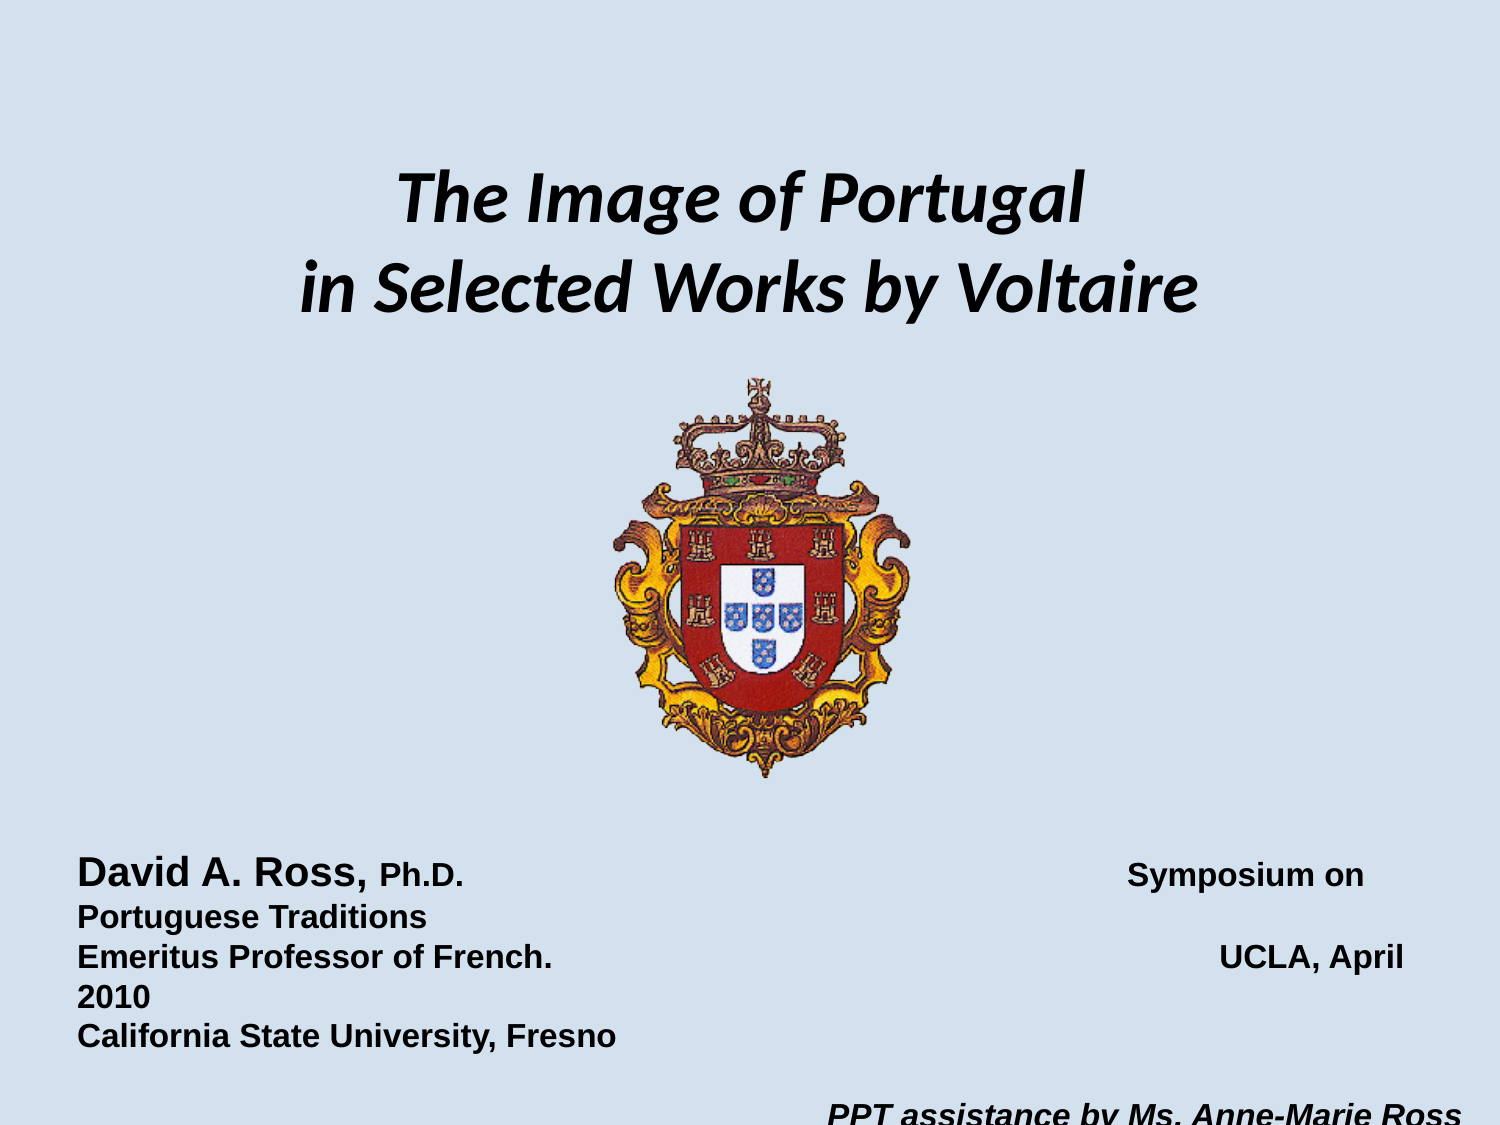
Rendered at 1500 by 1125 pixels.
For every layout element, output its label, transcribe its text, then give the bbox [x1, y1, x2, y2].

title The Image of Portugal in Selected Works by Voltaire [112, 75, 1388, 401]
picture [592, 362, 925, 788]
text_box David A. Ross, Ph.D. Symposium on Portuguese Traditions Emeritus Professor of French. UCLA, April 2010 California State University, Fresno PPT assistance by Ms. Anne-Marie Ross [62, 837, 1500, 1125]
